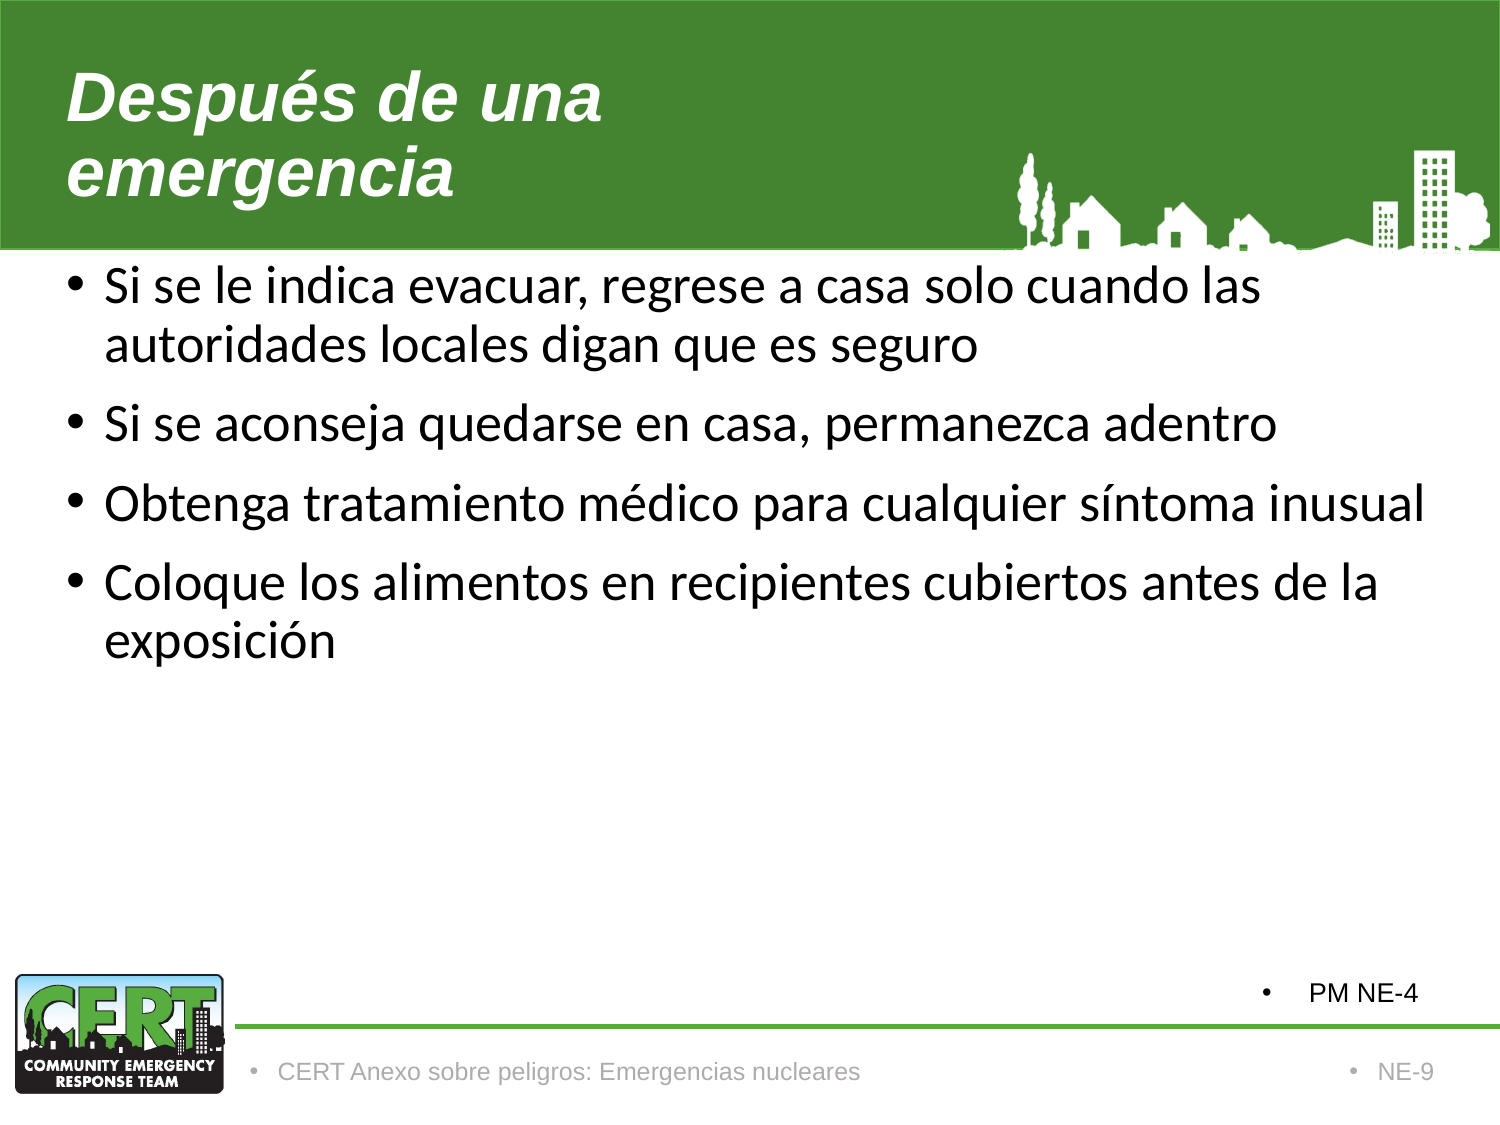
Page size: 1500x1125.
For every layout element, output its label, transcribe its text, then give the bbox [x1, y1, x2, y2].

list PM NE-4 [1234, 964, 1446, 1024]
title Después de una emergencia [51, 52, 1005, 220]
list NE-9 [1153, 1047, 1450, 1098]
picture [14, 973, 225, 1094]
list Si se le indica evacuar, regrese a casa solo cuando las autoridades locales digan que es seguro Si se aconseja quedarse en casa, permanezca adentro Obtenga tratamiento médico para cualquier síntoma inusual Coloque los alimentos en recipientes cubiertos antes de la exposición [51, 249, 1449, 1034]
picture [1009, 143, 1500, 254]
list CERT Anexo sobre peligros: Emergencias nucleares [234, 1047, 963, 1098]
